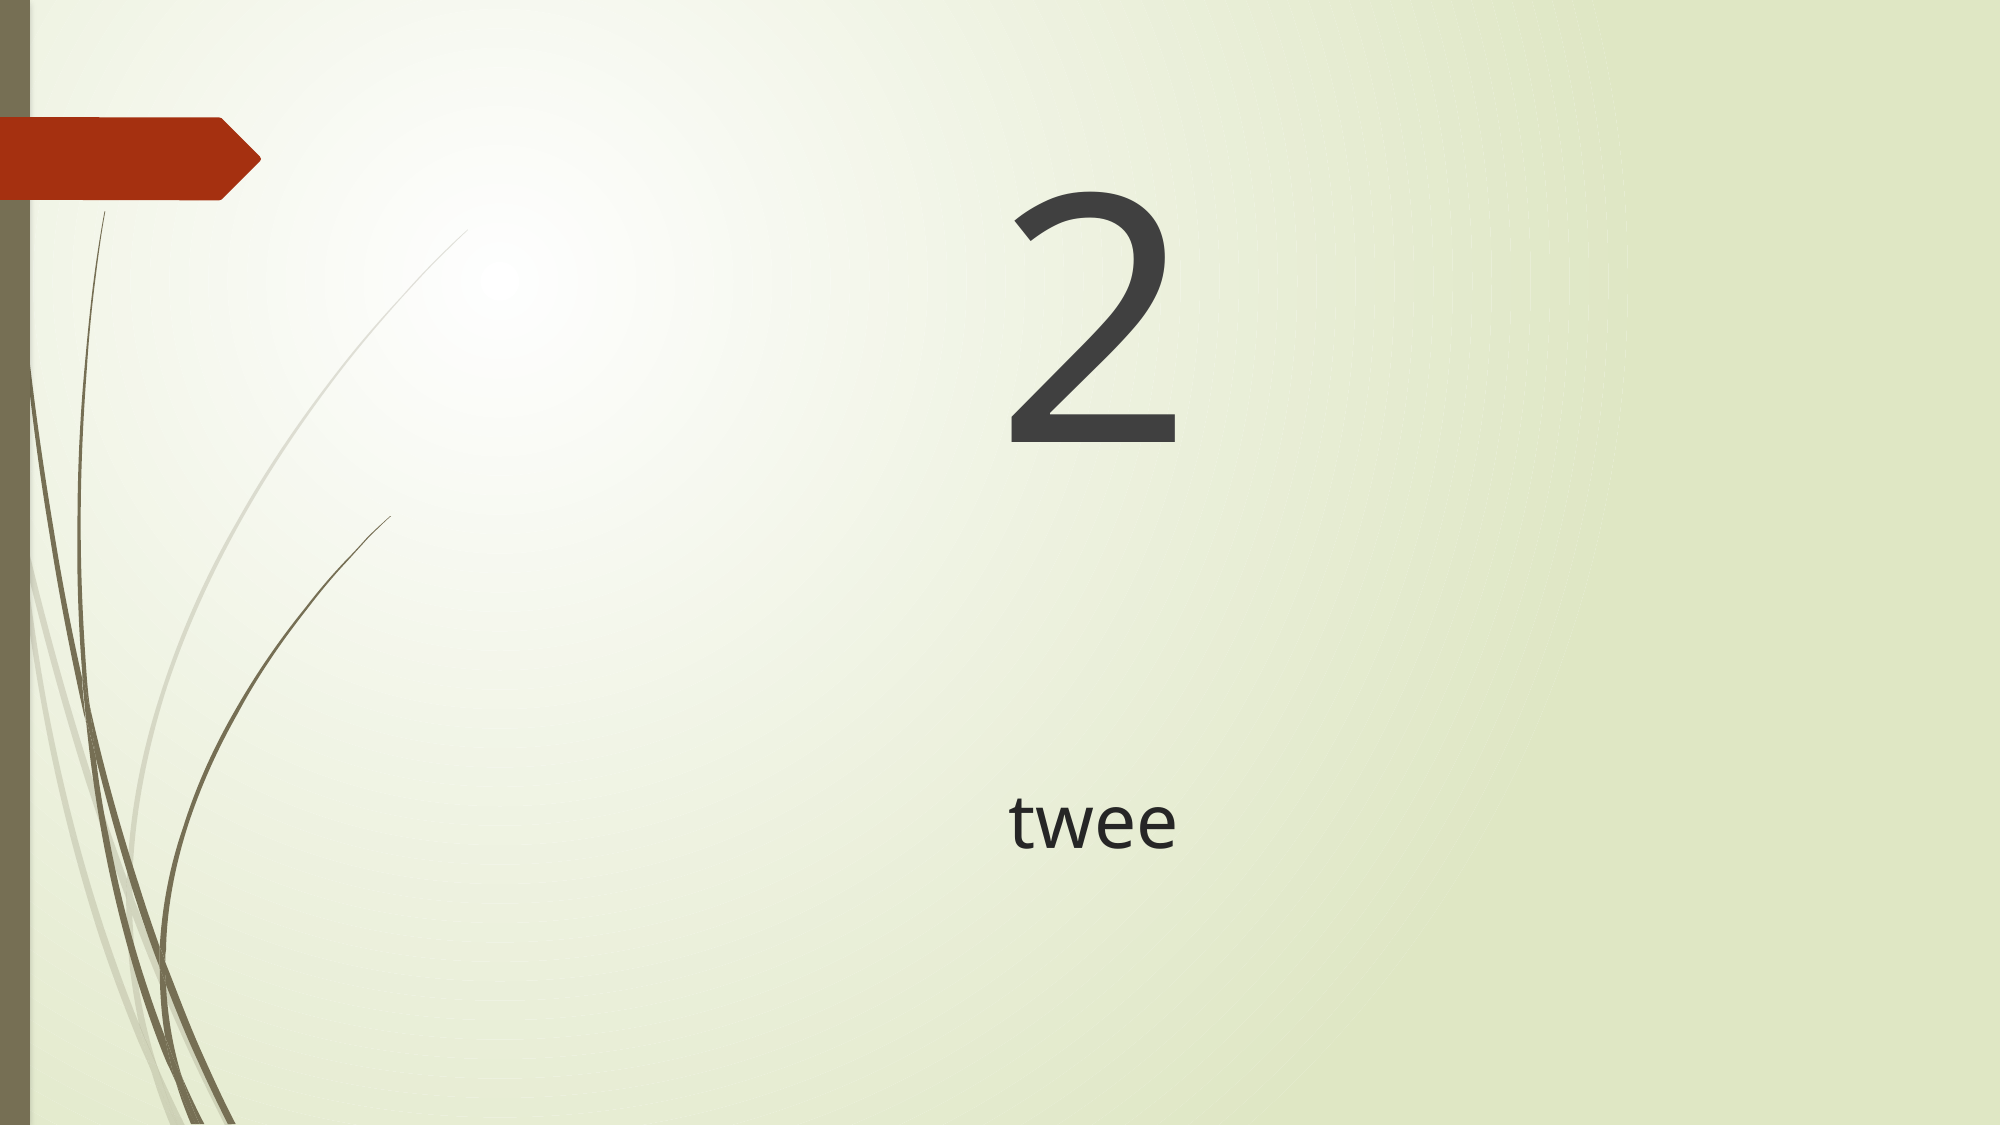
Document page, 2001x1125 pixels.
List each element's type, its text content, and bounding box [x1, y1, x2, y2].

title twee [362, 766, 1825, 977]
list 2 [362, 88, 1826, 709]
